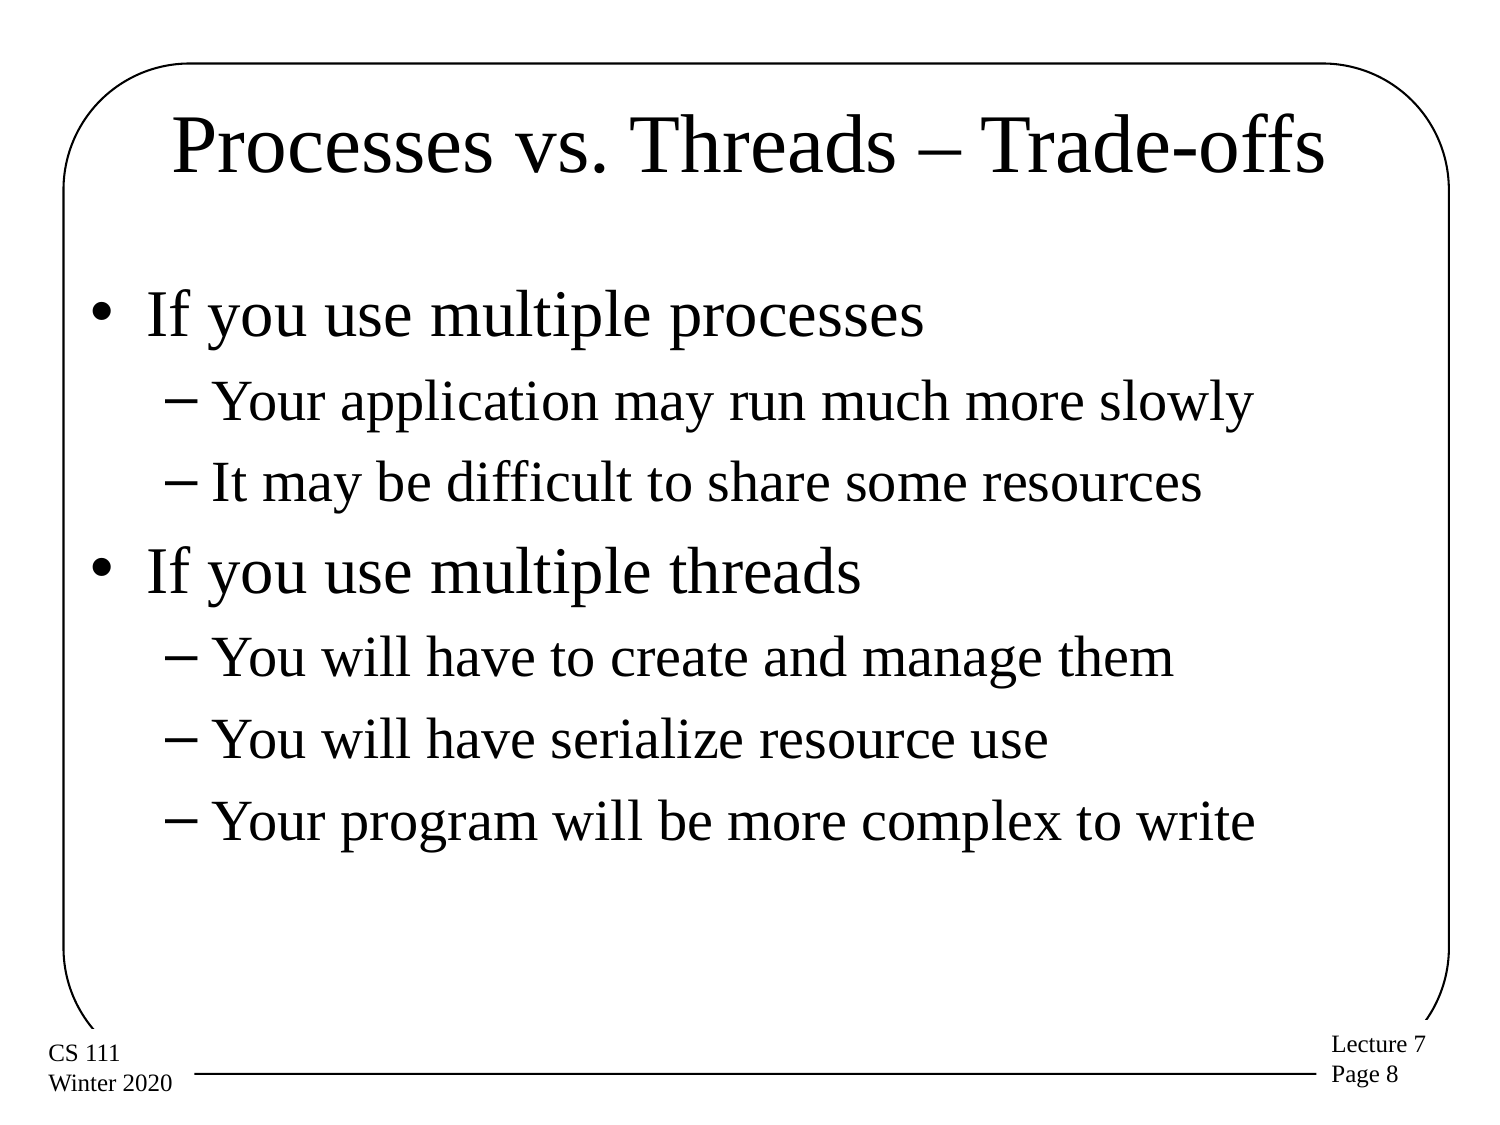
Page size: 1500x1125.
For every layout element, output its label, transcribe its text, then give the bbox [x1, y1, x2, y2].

list If you use multiple processes Your application may run much more slowly It may be difficult to share some resources If you use multiple threads You will have to create and manage them You will have serialize resource use Your program will be more complex to write [74, 262, 1426, 1006]
title Processes vs. Threads – Trade-offs [74, 44, 1426, 233]
